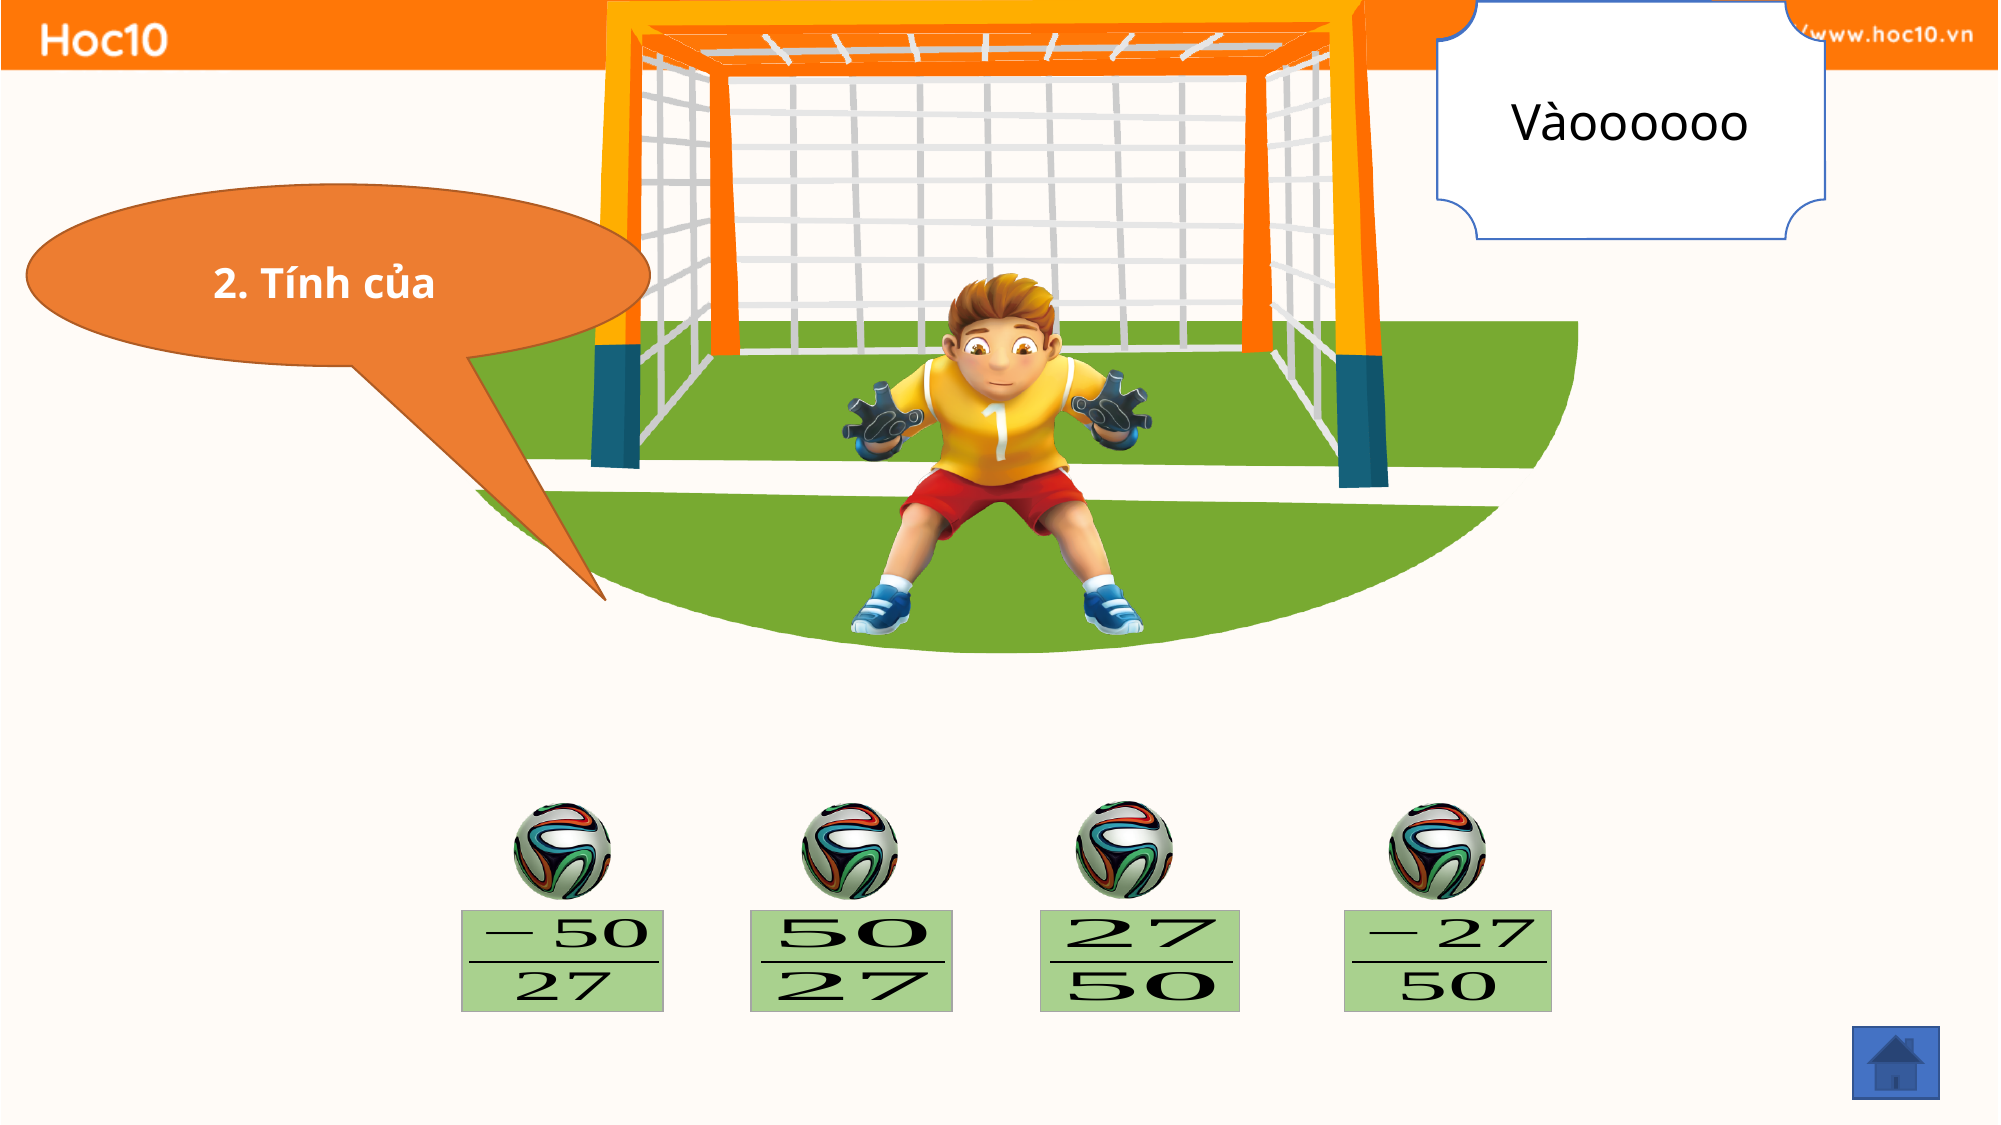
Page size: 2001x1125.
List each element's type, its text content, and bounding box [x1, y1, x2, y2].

picture [1, 0, 1998, 1125]
text_box Vàoooooo [1750, 0, 1827, 241]
text_box [1852, 1026, 1940, 1100]
